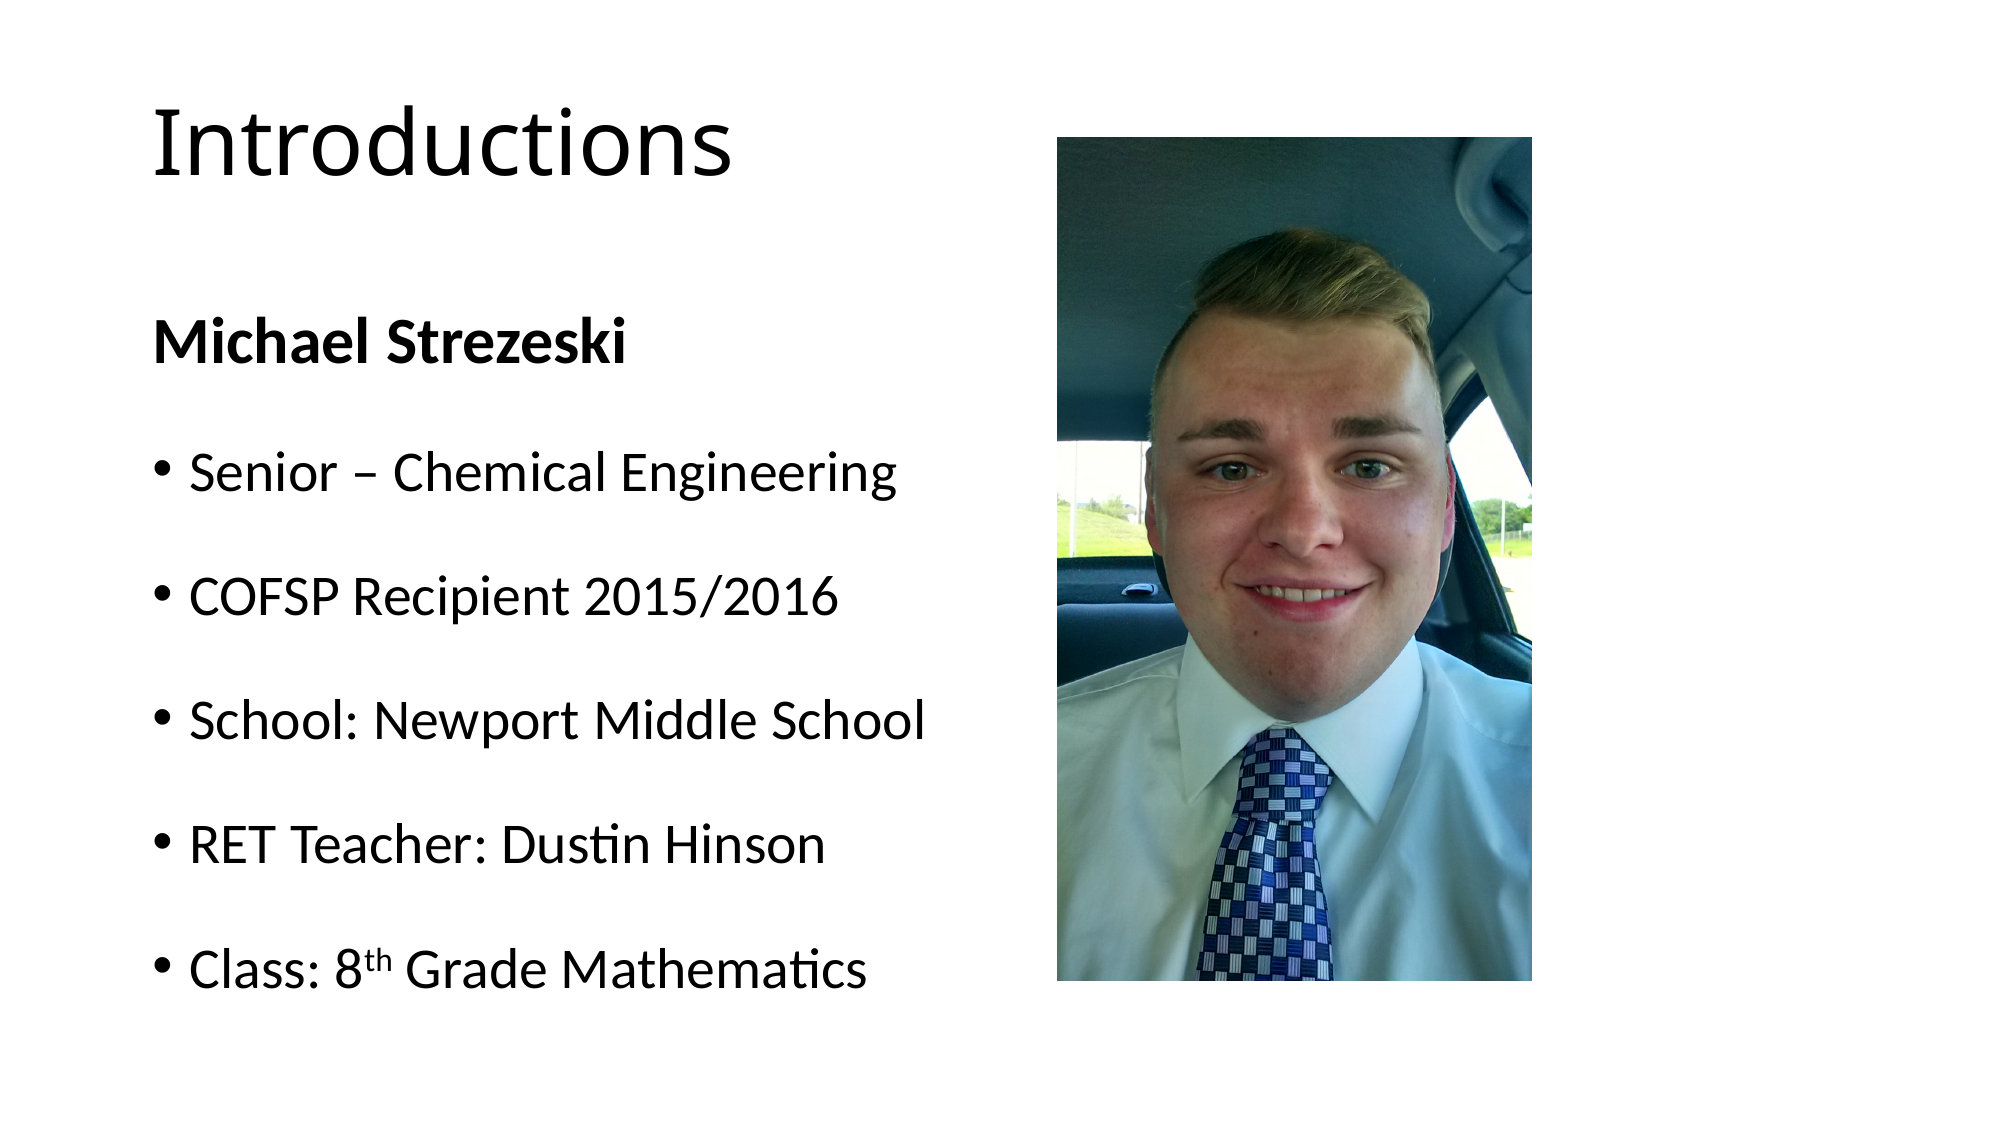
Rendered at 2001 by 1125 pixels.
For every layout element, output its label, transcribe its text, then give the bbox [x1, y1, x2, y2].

picture [1057, 137, 1532, 981]
title Introductions [137, 37, 1863, 255]
list Michael Strezeski Senior – Chemical Engineering COFSP Recipient 2015/2016 School: Newport Middle School RET Teacher: Dustin Hinson Class: 8th Grade Mathematics [137, 299, 1863, 1014]
